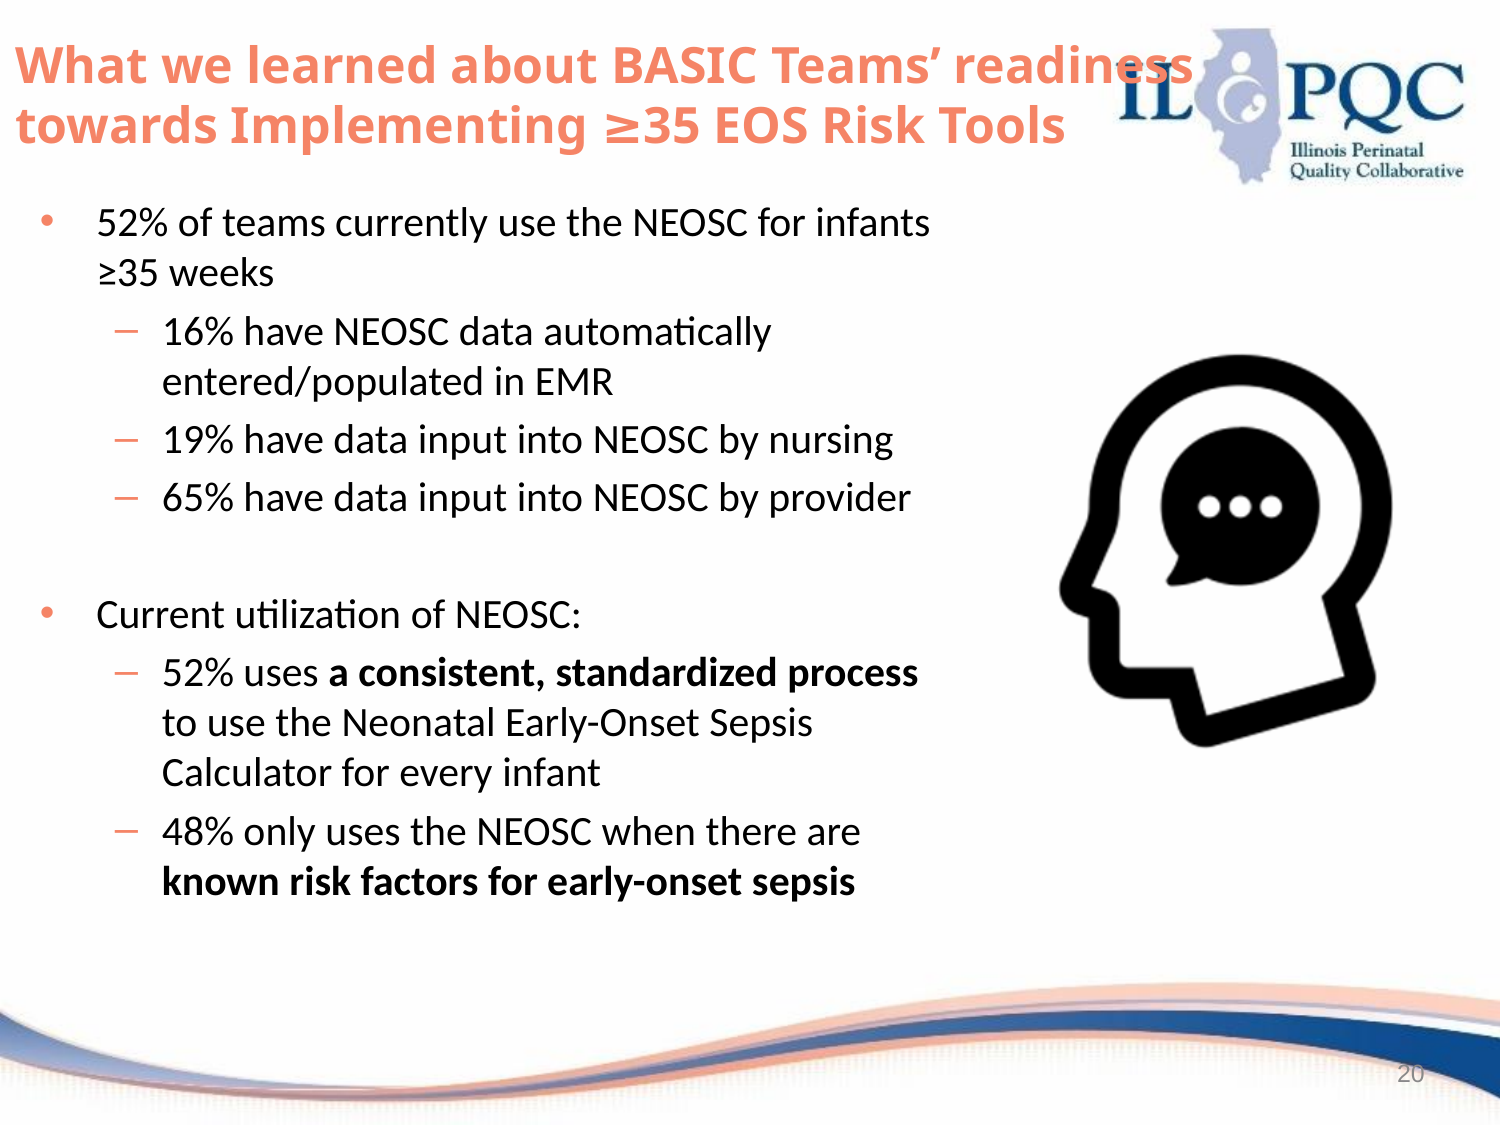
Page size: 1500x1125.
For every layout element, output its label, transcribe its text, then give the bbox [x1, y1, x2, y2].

text_box What we learned about BASIC Teams’ readiness towards Implementing ≥35 EOS Risk Tools [0, 0, 1288, 188]
picture [0, 0, 1500, 1125]
slide_number 20 [1074, 758, 1425, 1125]
list 52% of teams currently use the NEOSC for infants ≥35 weeks 16% have NEOSC data automatically entered/populated in EMR 19% have data input into NEOSC by nursing 65% have data input into NEOSC by provider Current utilization of NEOSC: 52% uses a consistent, standardized process to use the Neonatal Early-Onset Sepsis Calculator for every infant 48% only uses the NEOSC when there are known risk factors for early-onset sepsis [24, 187, 960, 988]
